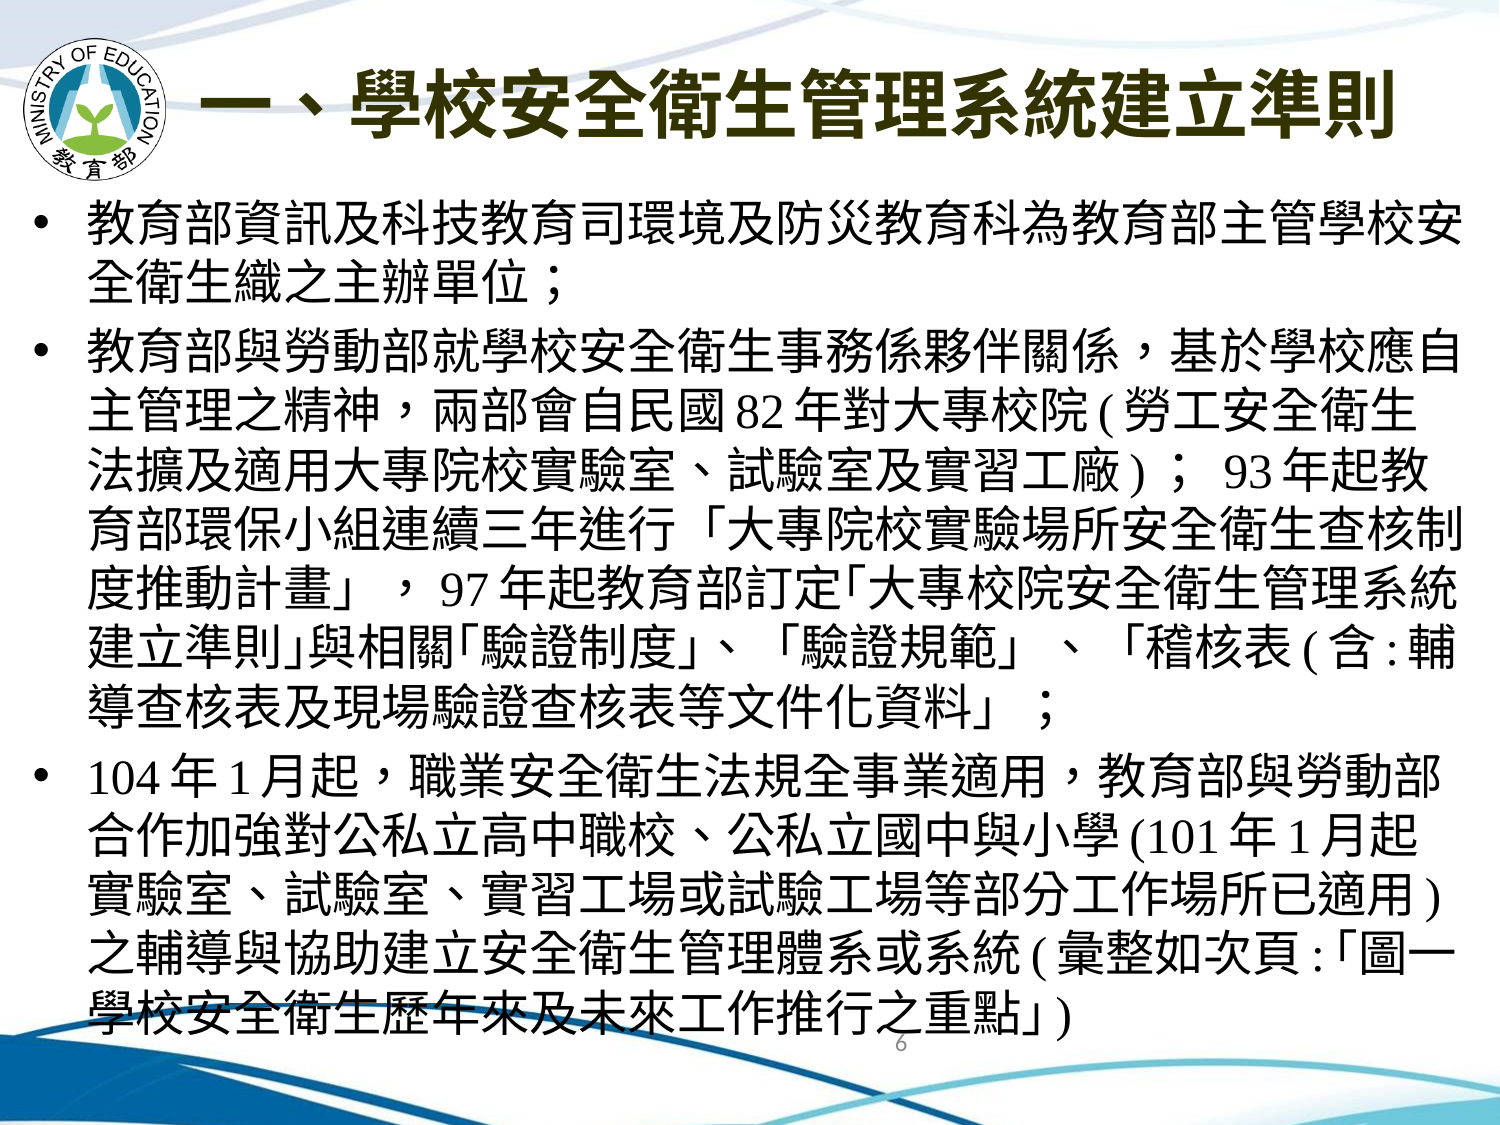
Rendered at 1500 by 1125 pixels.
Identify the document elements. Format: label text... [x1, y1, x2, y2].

title 一、學校安全衛生管理系統建立準則 [171, 45, 1425, 161]
list 教育部資訊及科技教育司環境及防災教育科為教育部主管學校安全衛生織之主辦單位； 教育部與勞動部就學校安全衛生事務係夥伴關係，基於學校應自主管理之精神，兩部會自民國82年對大專校院(勞工安全衛生法擴及適用大專院校實驗室、試驗室及實習工廠)； 93年起教育部環保小組連續三年進行「大專院校實驗場所安全衛生查核制度推動計畫」，97年起教育部訂定｢大專校院安全衛生管理系統建立準則｣與相關｢驗證制度｣、「驗證規範」、「稽核表(含:輔導查核表及現場驗證查核表等文件化資料」； 104年1月起，職業安全衛生法規全事業適用，教育部與勞動部合作加強對公私立高中職校、公私立國中與小學(101年1月起實驗室、試驗室、實習工場或試驗工場等部分工作場所已適用)之輔導與協助建立安全衛生管理體系或系統(彙整如次頁:｢圖一 學校安全衛生歷年來及未來工作推行之重點｣) [17, 184, 1483, 1059]
picture [0, 0, 1499, 182]
slide_number 6 [572, 1011, 923, 1072]
picture [0, 1003, 1500, 1125]
